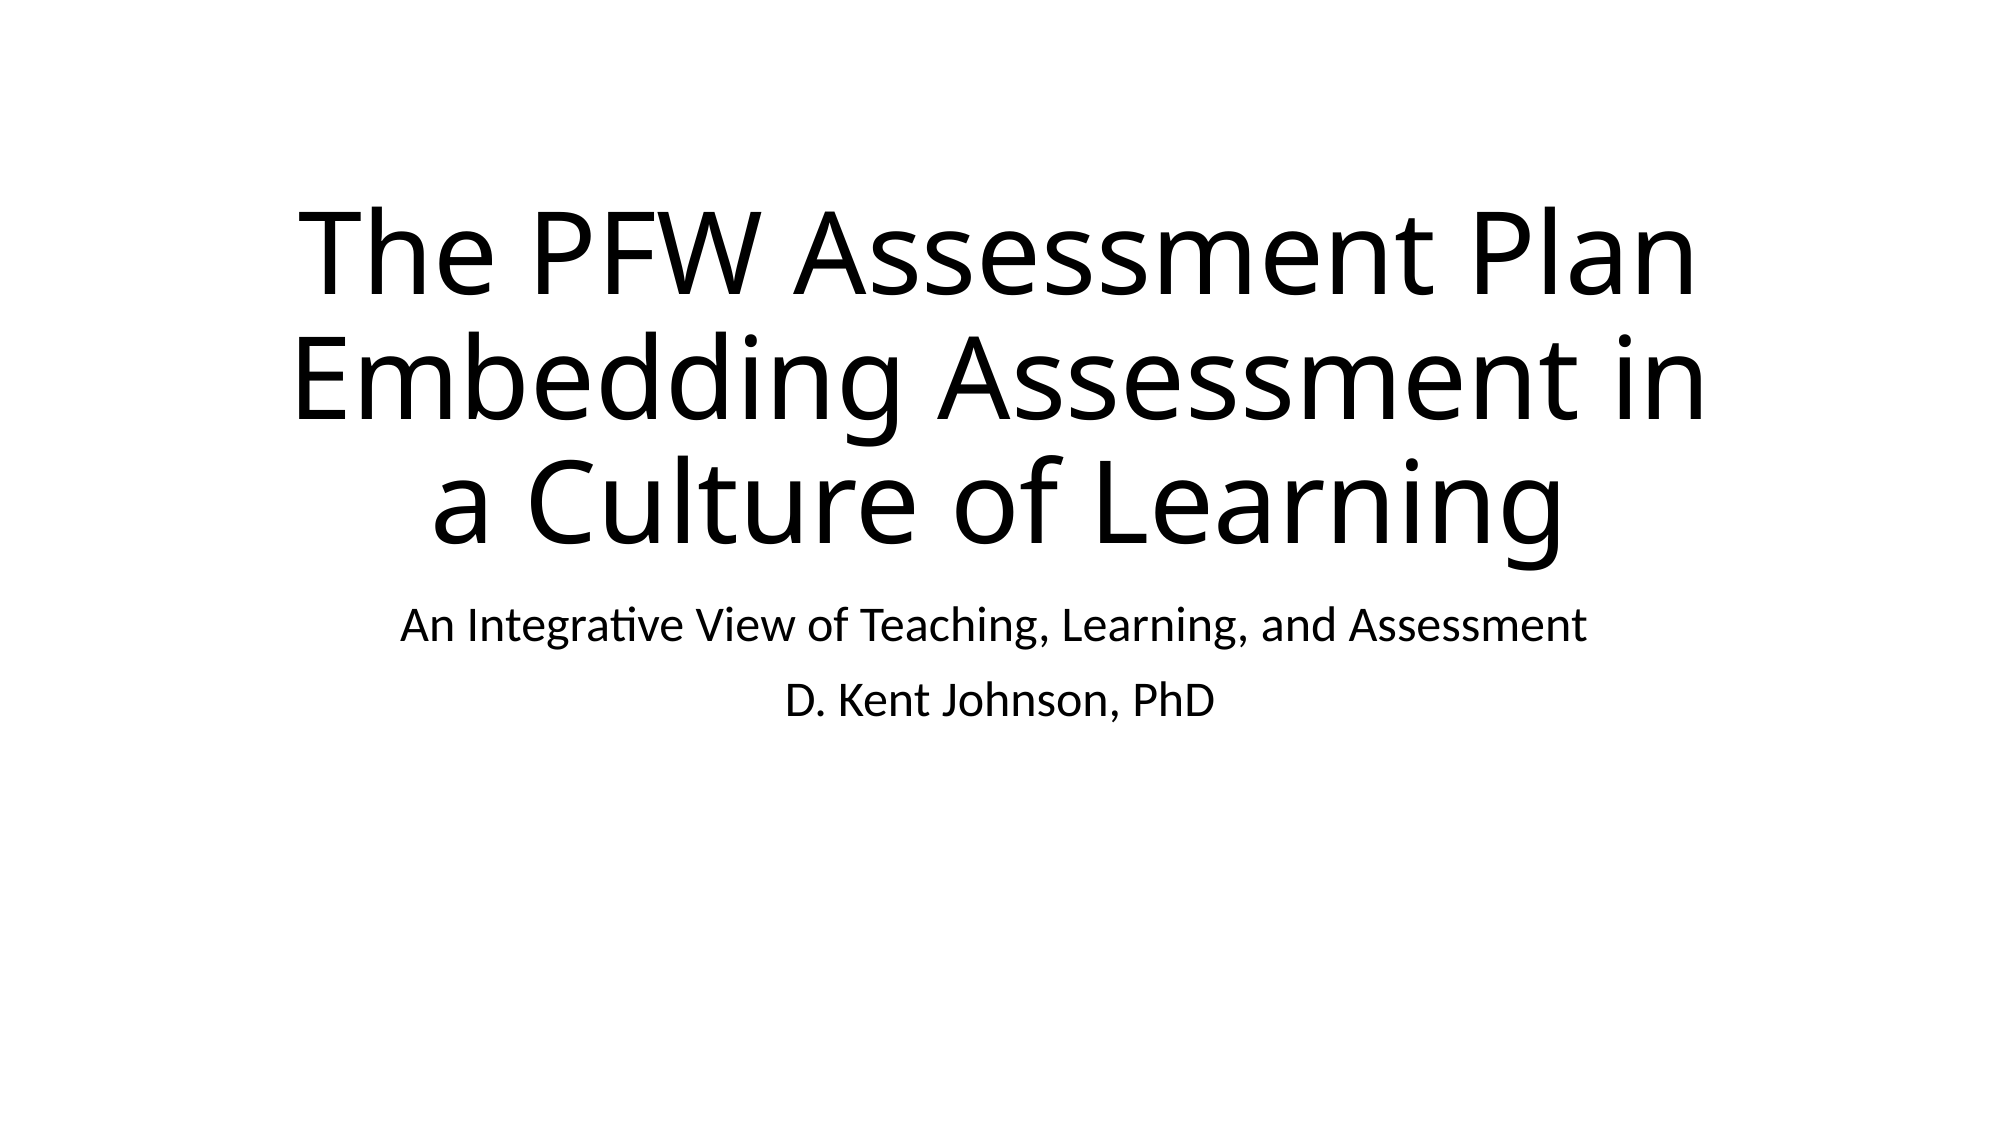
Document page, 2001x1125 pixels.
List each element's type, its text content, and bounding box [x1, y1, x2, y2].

subtitle An Integrative View of Teaching, Learning, and Assessment D. Kent Johnson, PhD [249, 590, 1750, 863]
title The PFW Assessment Plan Embedding Assessment in a Culture of Learning [249, 184, 1750, 576]
